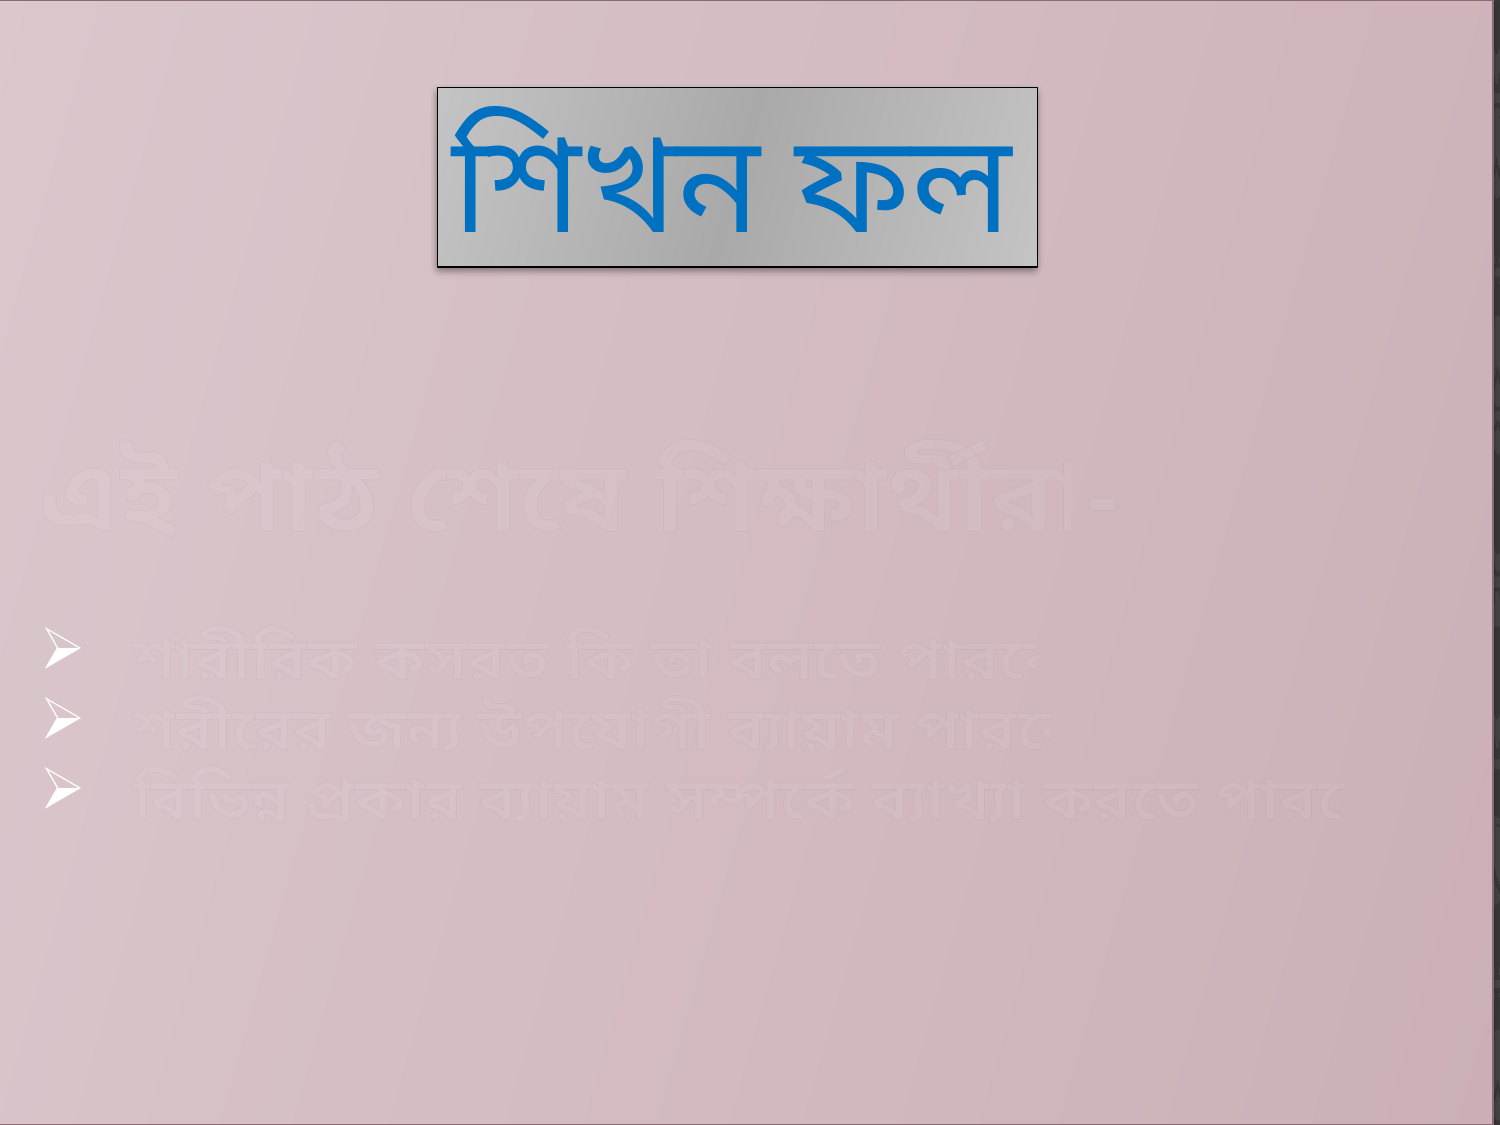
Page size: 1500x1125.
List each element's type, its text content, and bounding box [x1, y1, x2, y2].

text_box এই পাঠ শেষে শিক্ষার্থীরা- শারীরিক কসরত কি তা বলতে পারবে শরীরের জন্য উপযোগী ব্যায়াম পারবে বিভিন্ন প্রকার ব্যায়াম সম্পর্কে ব্যাখ্যা করতে পারবে [24, 423, 1475, 839]
text_box শিখন ফল [437, 87, 1038, 268]
text_box [0, 0, 1494, 1125]
